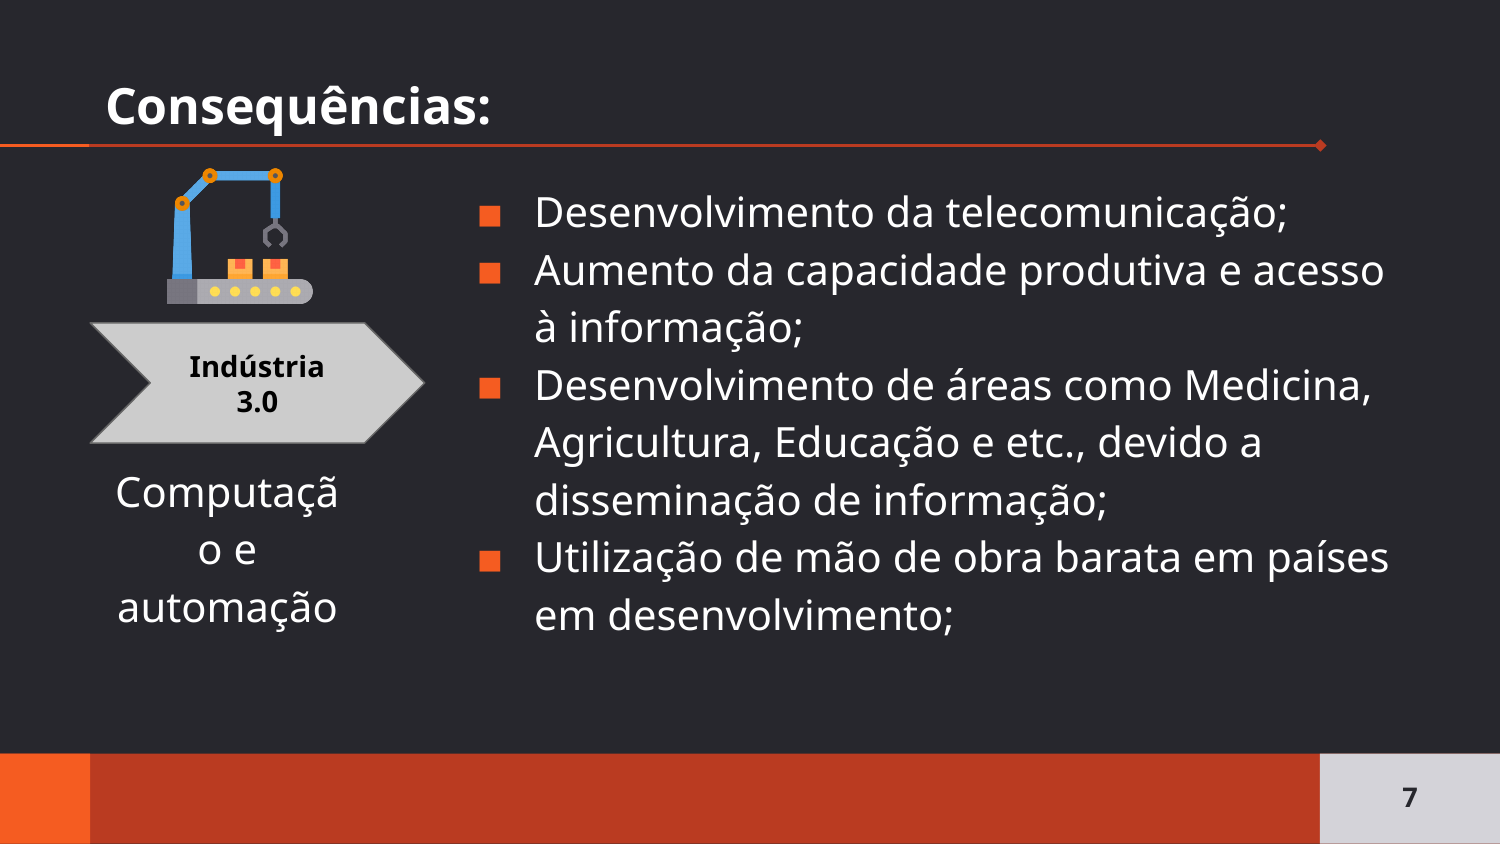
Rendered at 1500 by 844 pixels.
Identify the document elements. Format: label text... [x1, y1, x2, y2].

slide_number ‹#› [1320, 753, 1500, 844]
picture [166, 163, 313, 310]
title Consequências: [90, 59, 1320, 150]
list Desenvolvimento da telecomunicação; Aumento da capacidade produtiva e acesso à informação; Desenvolvimento de áreas como Medicina, Agricultura, Educação e etc., devido a disseminação de informação; Utilização de mão de obra barata em países em desenvolvimento; [444, 163, 1418, 724]
text_box Indústria 3.0 [90, 322, 425, 444]
list Computação e automação [90, 444, 365, 681]
